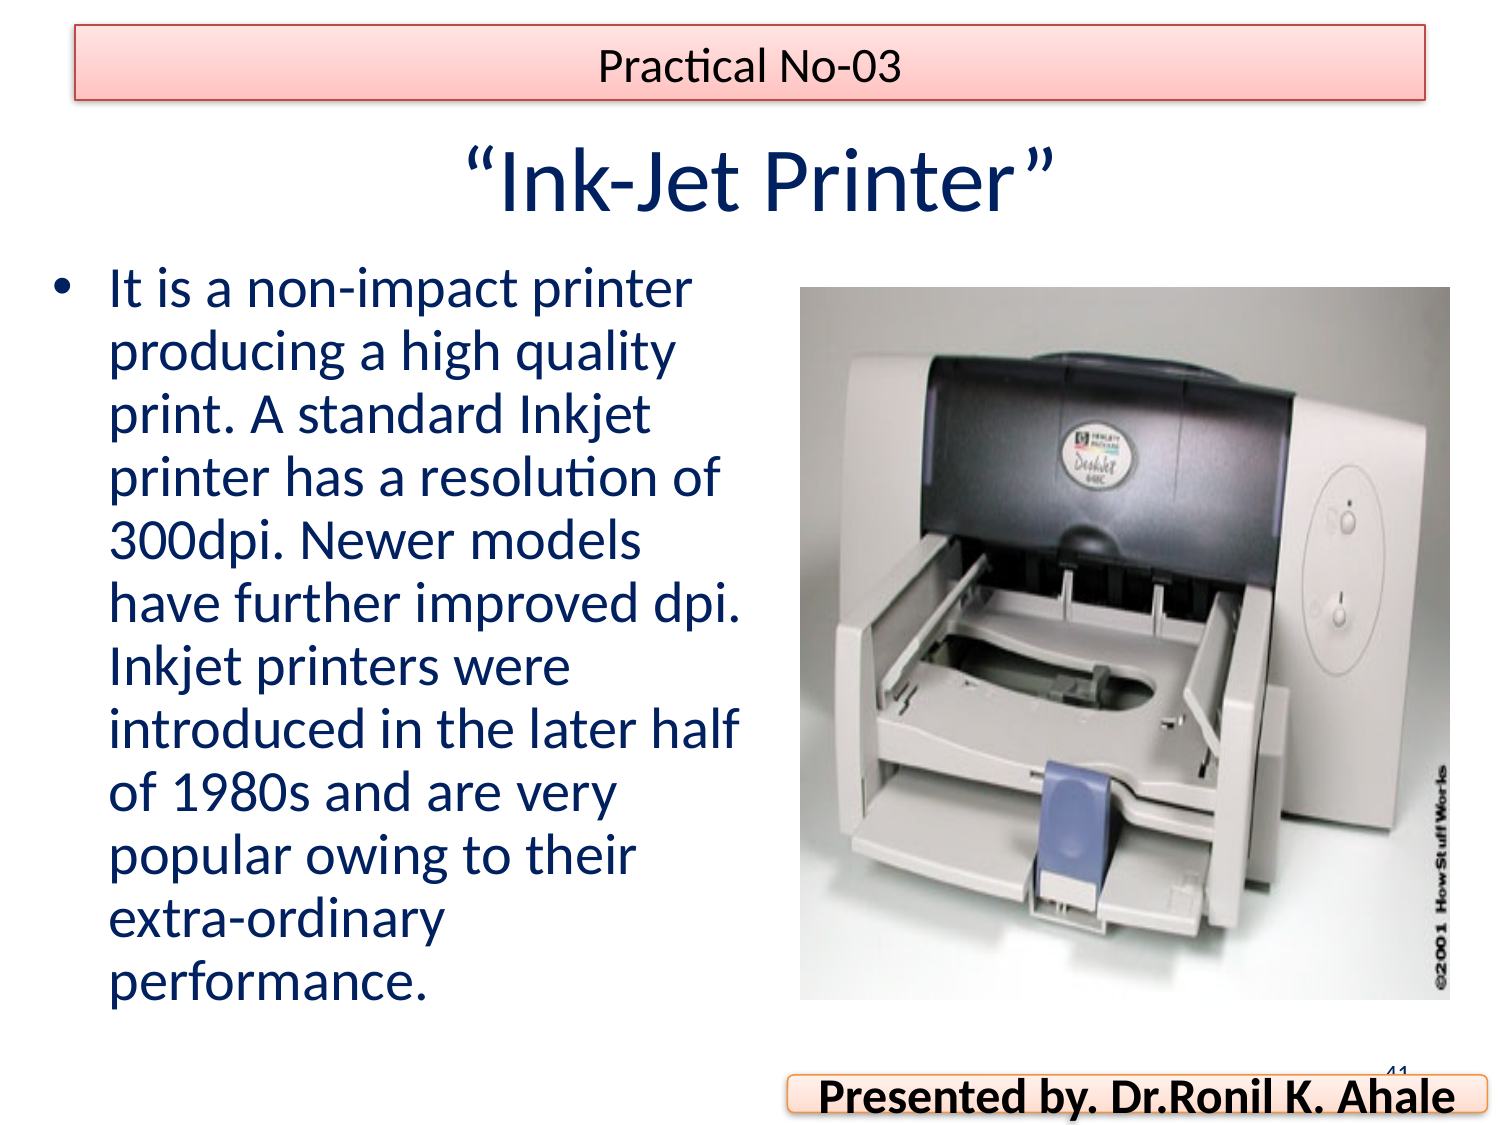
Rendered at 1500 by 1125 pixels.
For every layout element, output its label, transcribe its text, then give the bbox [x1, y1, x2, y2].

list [799, 287, 1451, 1001]
text_box Presented by. Dr.Ronil K. Ahale [786, 1074, 1489, 1114]
list It is a non-impact printer producing a high quality print. A standard Inkjet printer has a resolution of 300dpi. Newer models have further improved dpi. Inkjet printers were introduced in the later half of 1980s and are very popular owing to their extra-ordinary performance. [37, 249, 775, 1075]
slide_number 41 [1074, 1042, 1425, 1072]
title “Ink-Jet Printer” [75, 106, 1425, 288]
text_box Practical No-03 [74, 24, 1426, 101]
